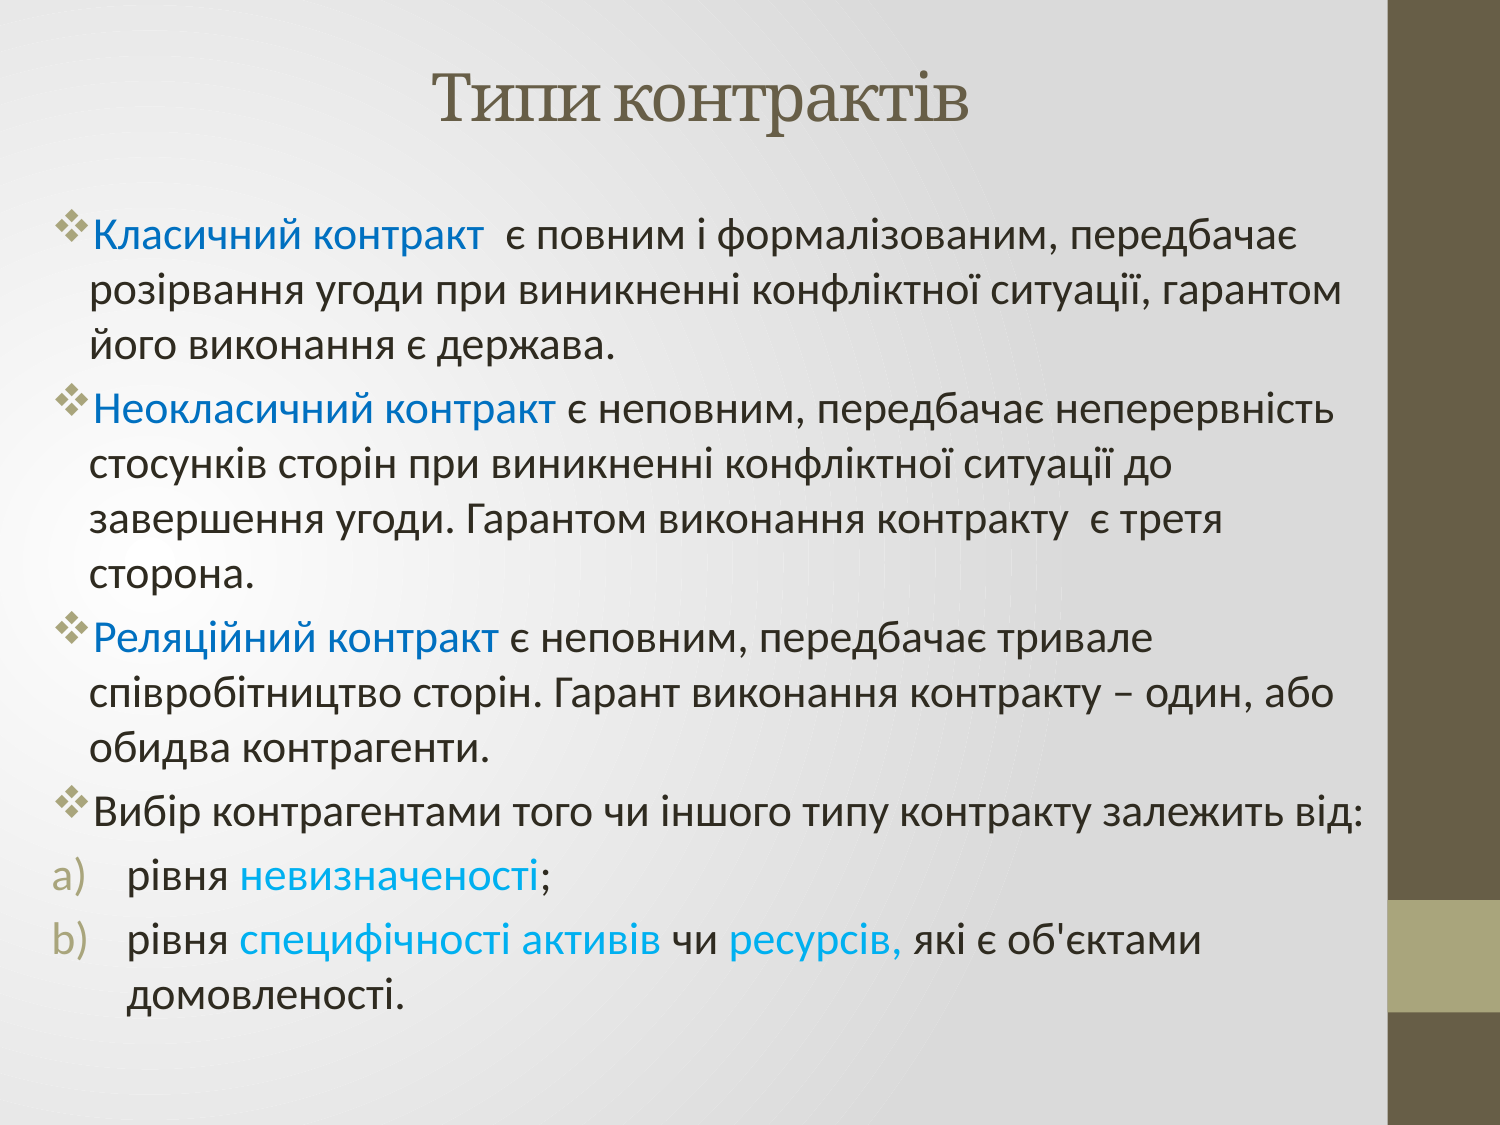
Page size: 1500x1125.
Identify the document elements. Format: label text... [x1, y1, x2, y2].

title Типи контрактів [76, 19, 1327, 171]
list Класичний контракт є повним і формалізованим, передбачає розірвання угоди при виникненні конфліктної ситуації, гарантом його виконання є держава. Неокласичний контракт є неповним, передбачає неперервність стосунків сторін при виникненні конфліктної ситуації до завершення угоди. Гарантом виконання контракту є третя сторона. Реляційний контракт є неповним, передбачає тривале співробітництво сторін. Гарант виконання контракту – один, або обидва контрагенти. Вибір контрагентами того чи іншого типу контракту залежить від: рівня невизначеності; рівня специфічності активів чи ресурсів, які є об'єктами домовленості. [17, 196, 1388, 1106]
